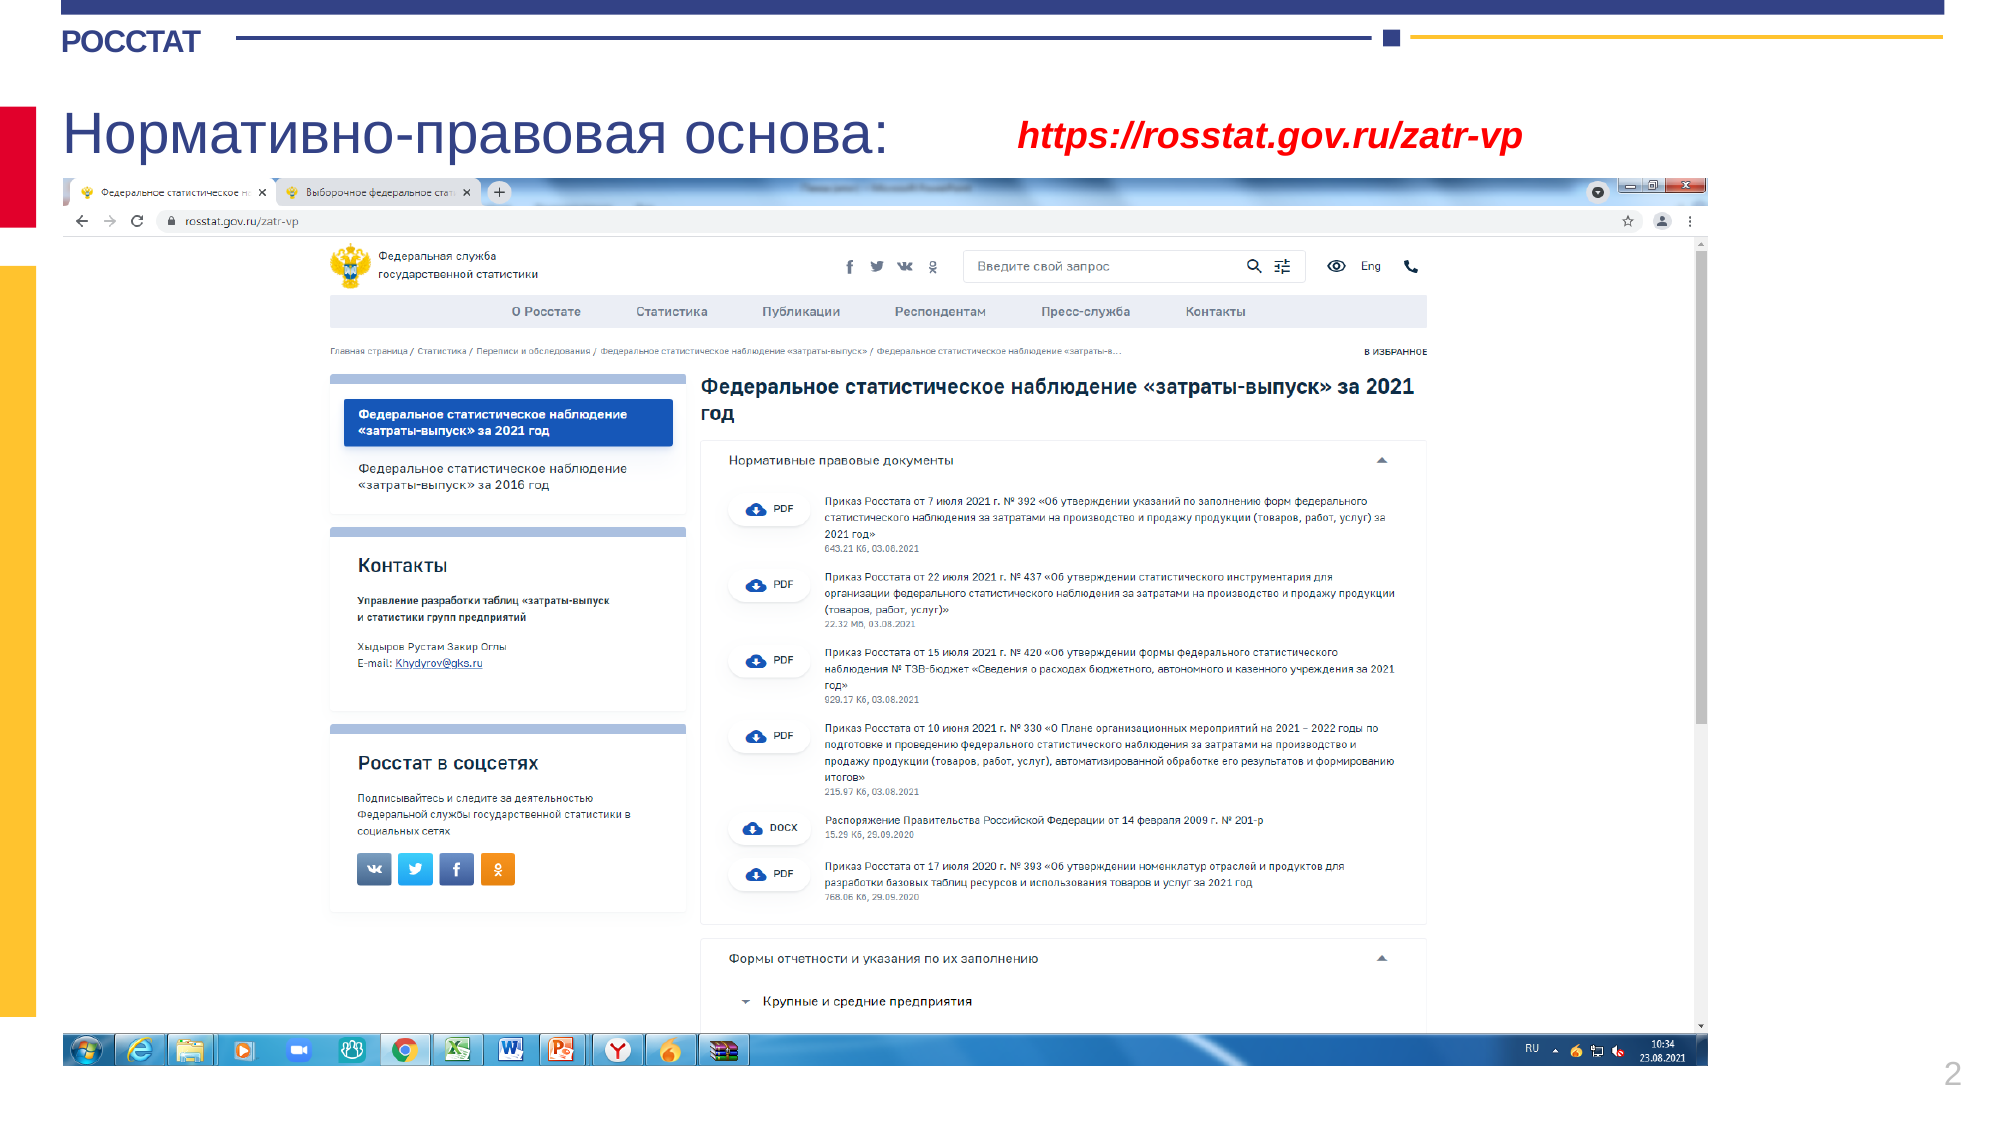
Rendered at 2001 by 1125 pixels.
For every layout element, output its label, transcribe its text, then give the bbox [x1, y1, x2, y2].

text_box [47, 29, 1943, 242]
picture [63, 178, 1708, 1066]
slide_number 2 [1527, 1042, 1978, 1103]
